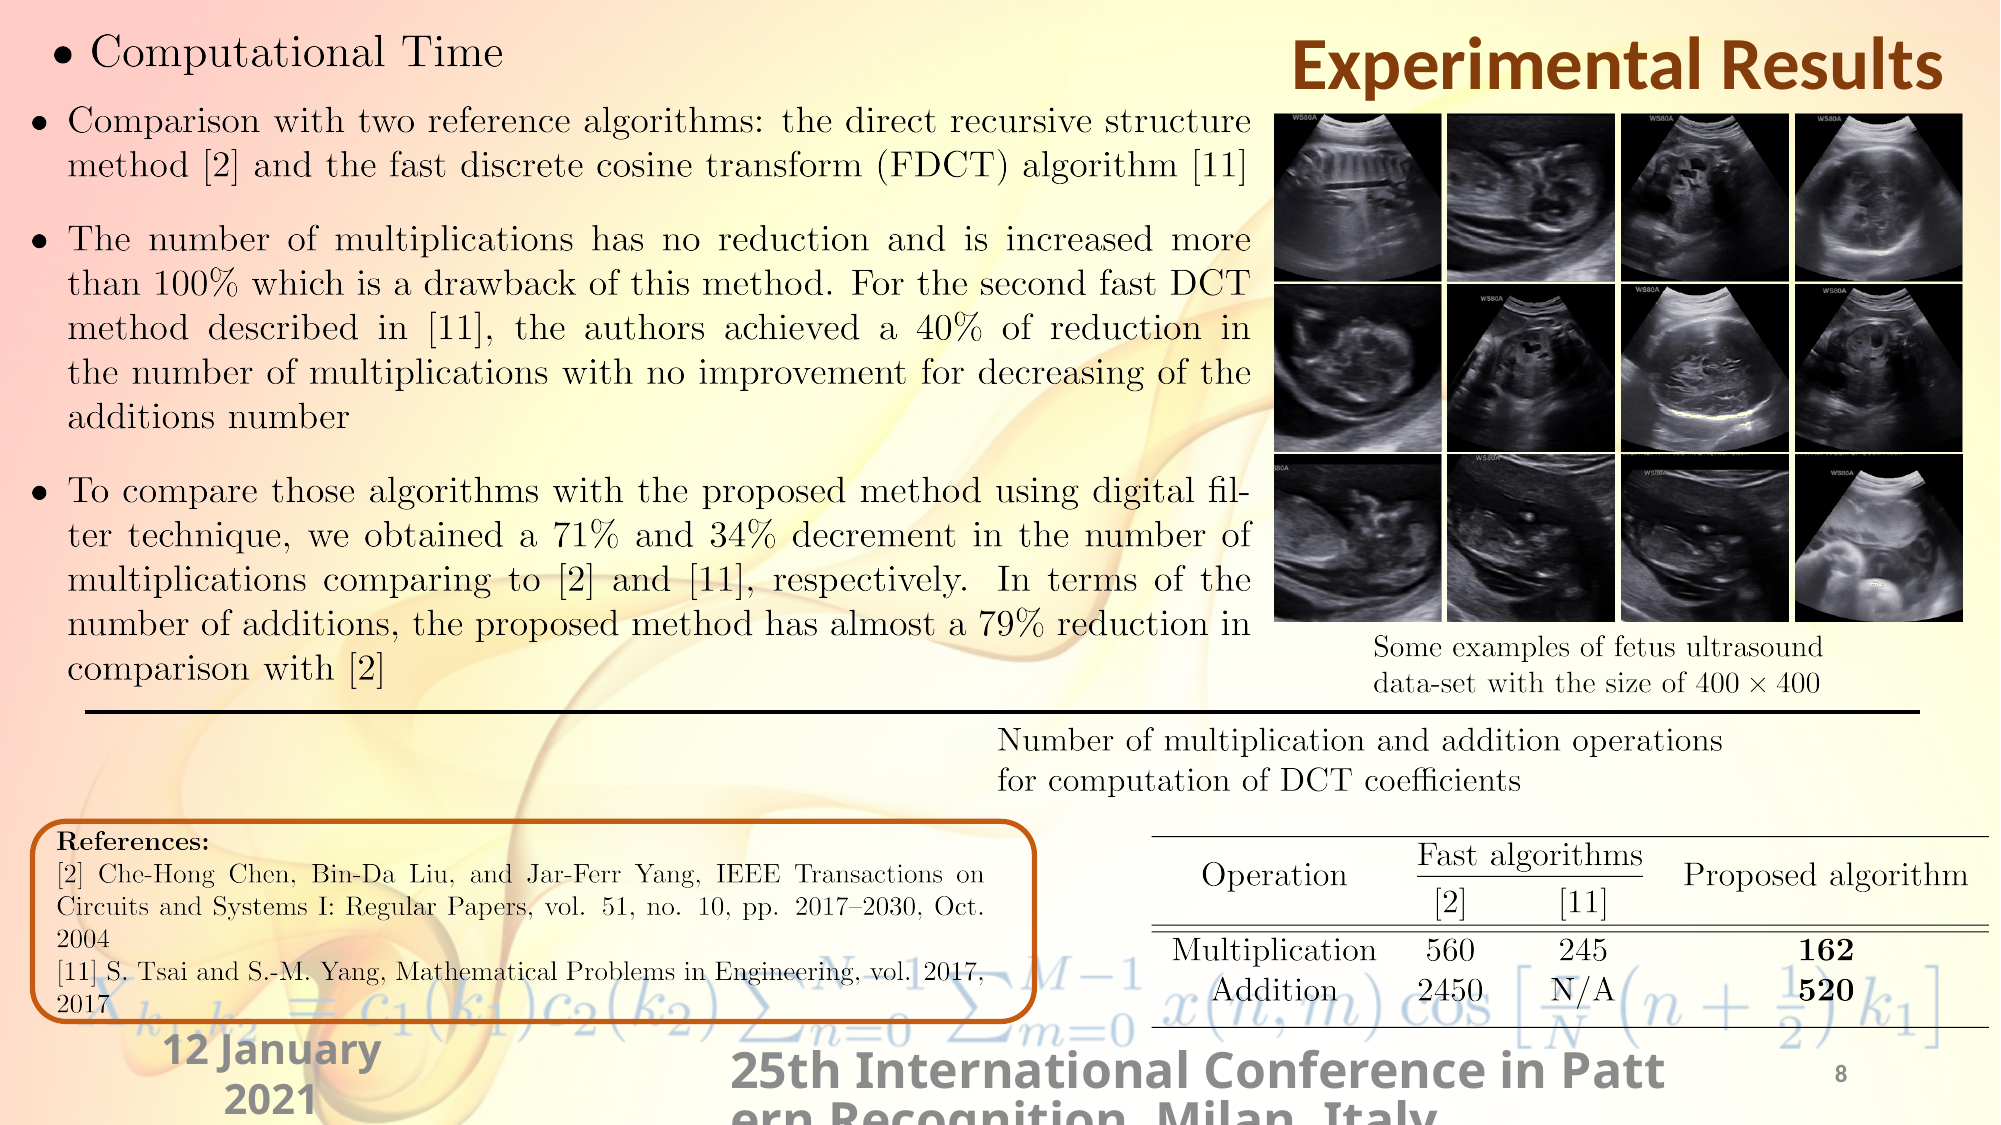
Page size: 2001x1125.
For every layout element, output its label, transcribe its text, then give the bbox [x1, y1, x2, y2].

footer 25th International Conference in Pattern Recognition, Milan, Italy [715, 1042, 1686, 1103]
picture [1272, 111, 1965, 624]
slide_number 8 [1730, 1042, 1863, 1103]
picture [32, 106, 1253, 689]
picture [997, 727, 1989, 1028]
text_box Experimental Results [1275, 6, 1960, 111]
picture [54, 34, 502, 75]
text_box [31, 820, 997, 1023]
picture [57, 831, 984, 1013]
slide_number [137, 1042, 406, 1103]
picture [1374, 635, 1823, 693]
